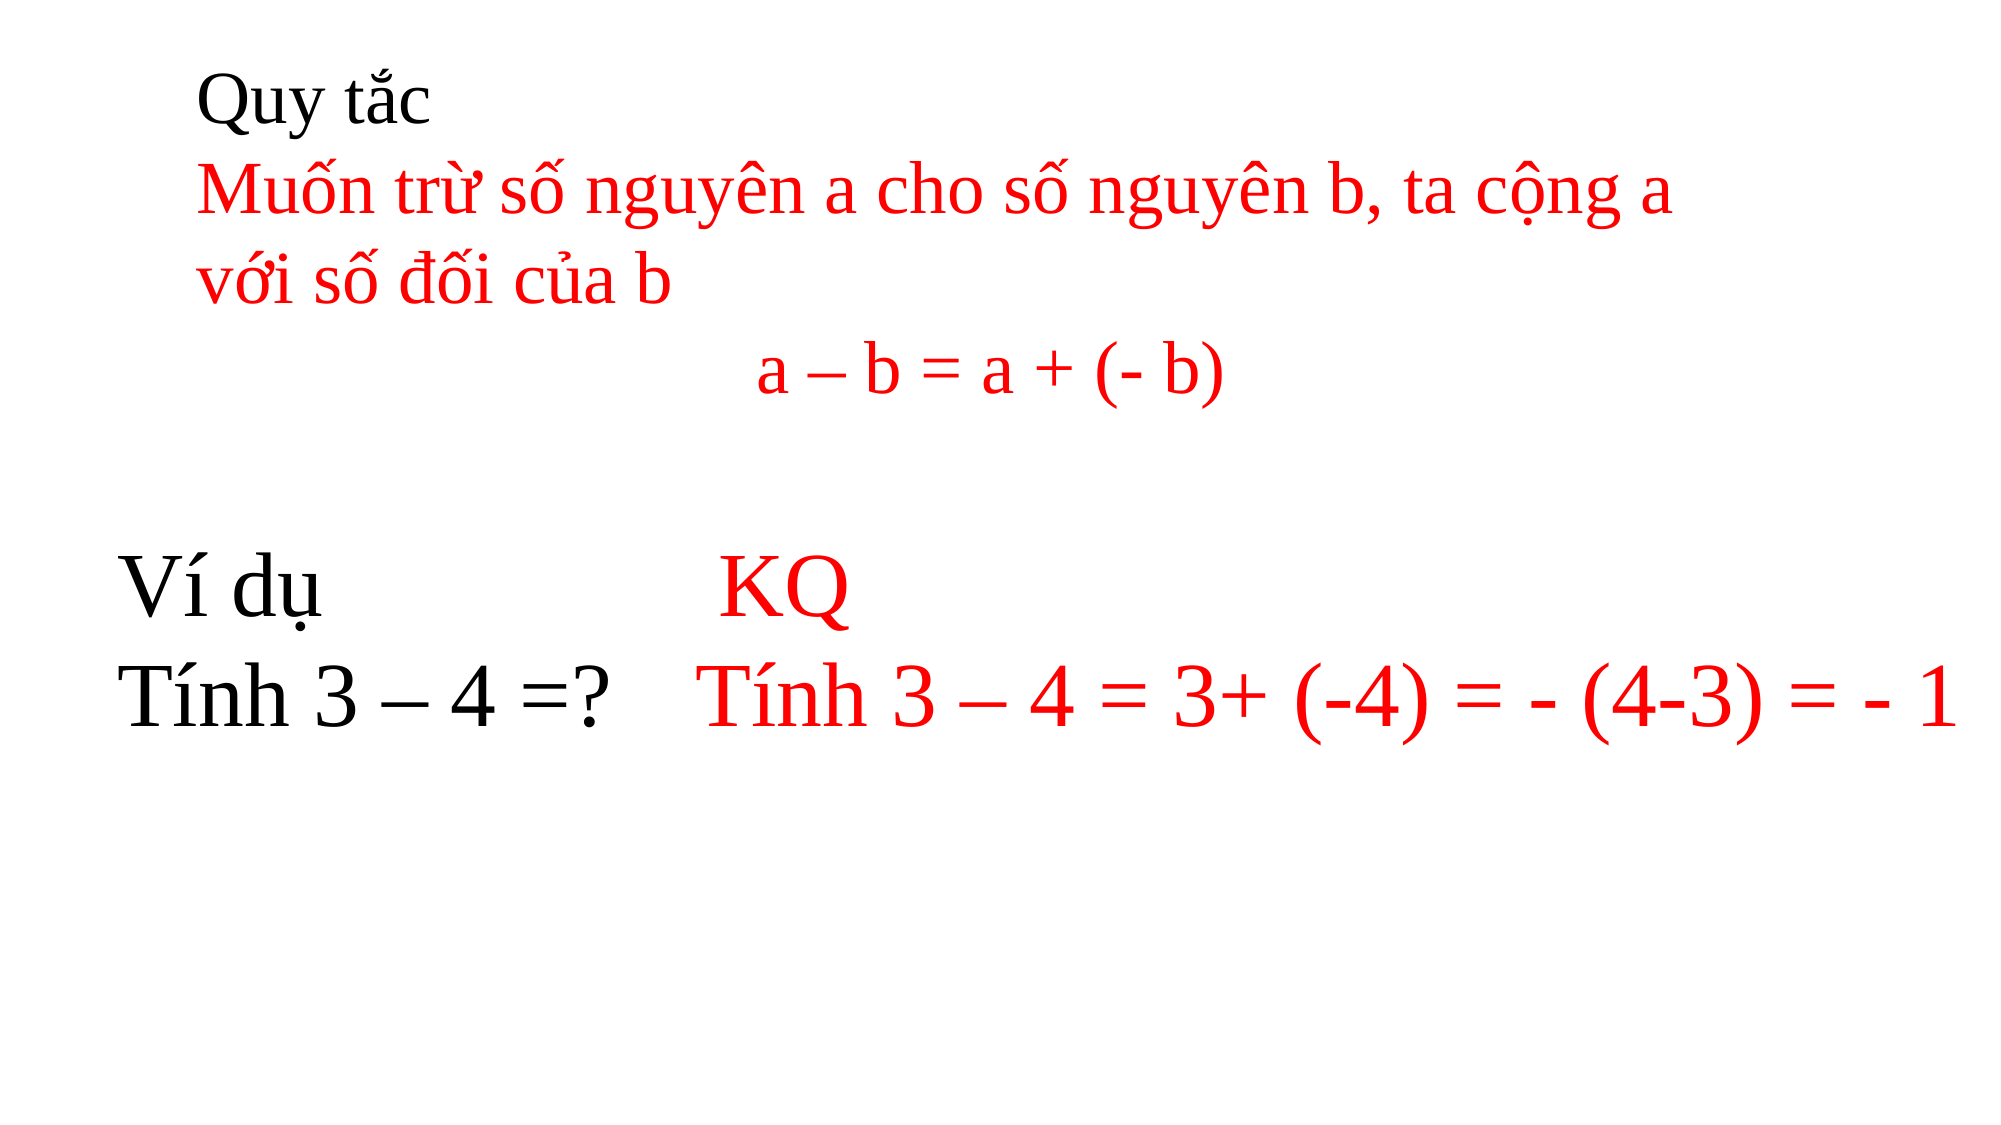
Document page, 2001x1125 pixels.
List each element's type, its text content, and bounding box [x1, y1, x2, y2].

text_box KQ Tính 3 – 4 = 3+ (-4) = - (4-3) = - 1 [680, 517, 2000, 753]
text_box Quy tắc Muốn trừ số nguyên a cho số nguyên b, ta cộng a với số đối của b a – b = a + (- b) [181, 40, 1782, 506]
text_box Ví dụ Tính 3 – 4 =? [102, 517, 680, 753]
